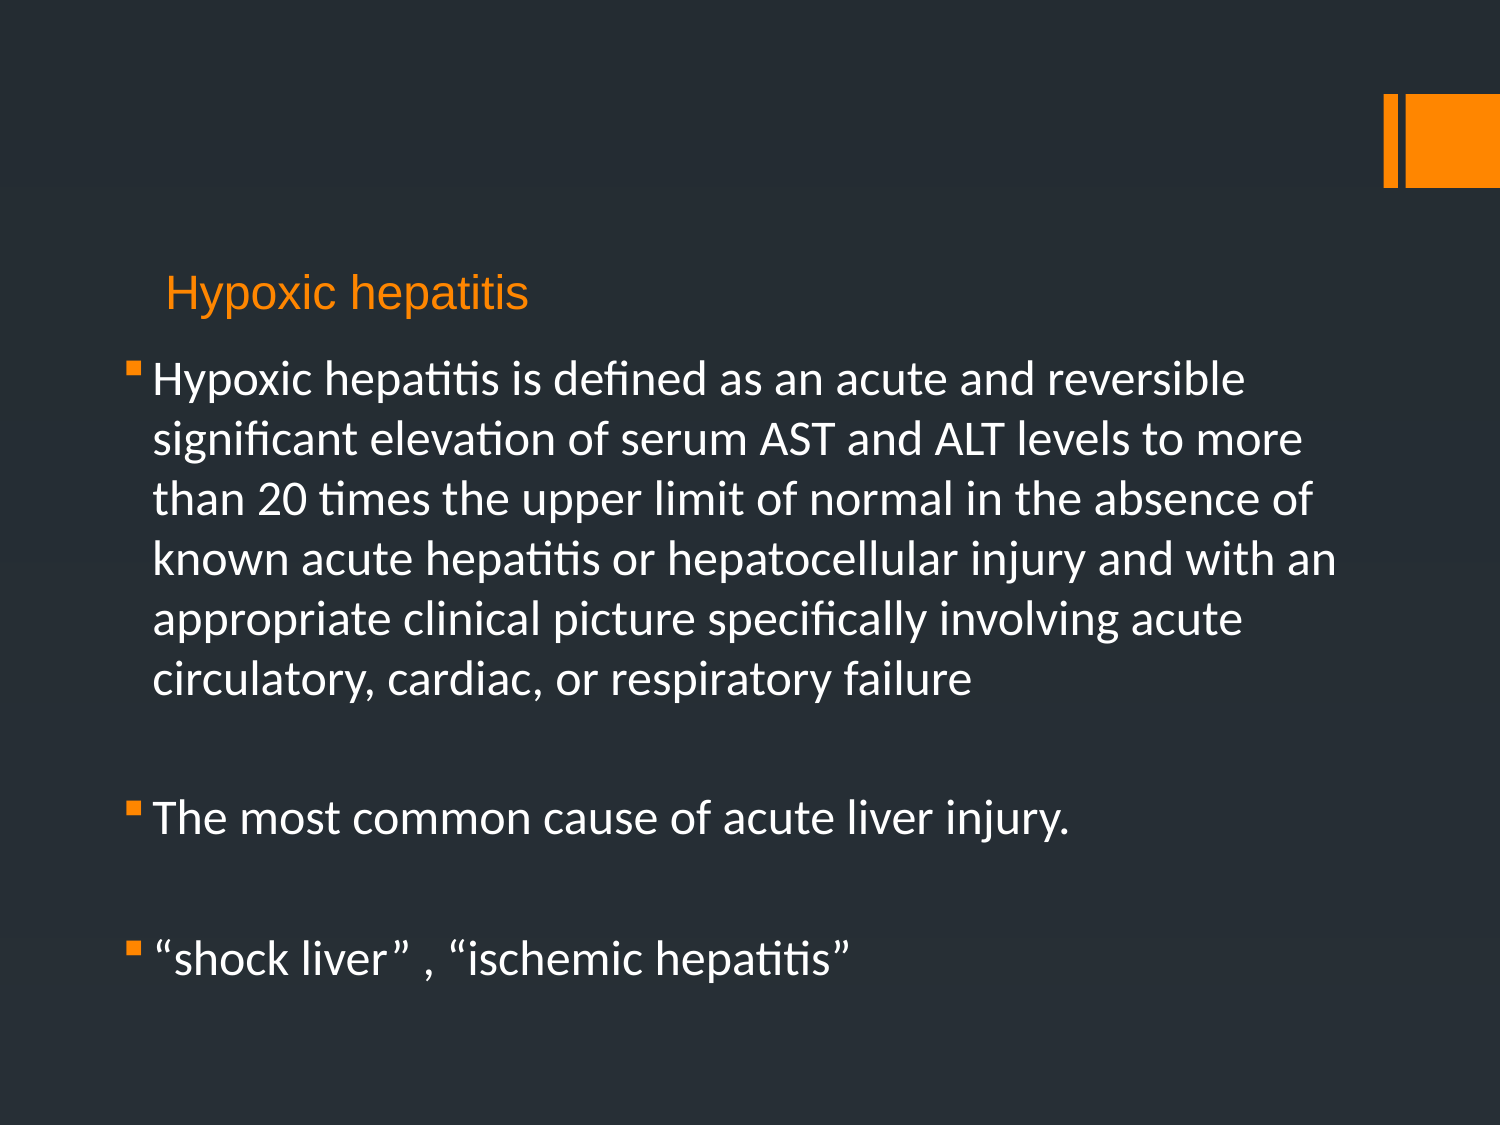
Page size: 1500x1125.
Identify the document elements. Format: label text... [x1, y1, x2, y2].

list Hypoxic hepatitis is defined as an acute and reversible significant elevation of serum AST and ALT levels to more than 20 times the upper limit of normal in the absence of known acute hepatitis or hepatocellular injury and with an appropriate clinical picture specifically involving acute circulatory, cardiac, or respiratory failure The most common cause of acute liver injury. “shock liver” , “ischemic hepatitis” [99, 337, 1388, 1035]
title Hypoxic hepatitis [150, 253, 1350, 337]
